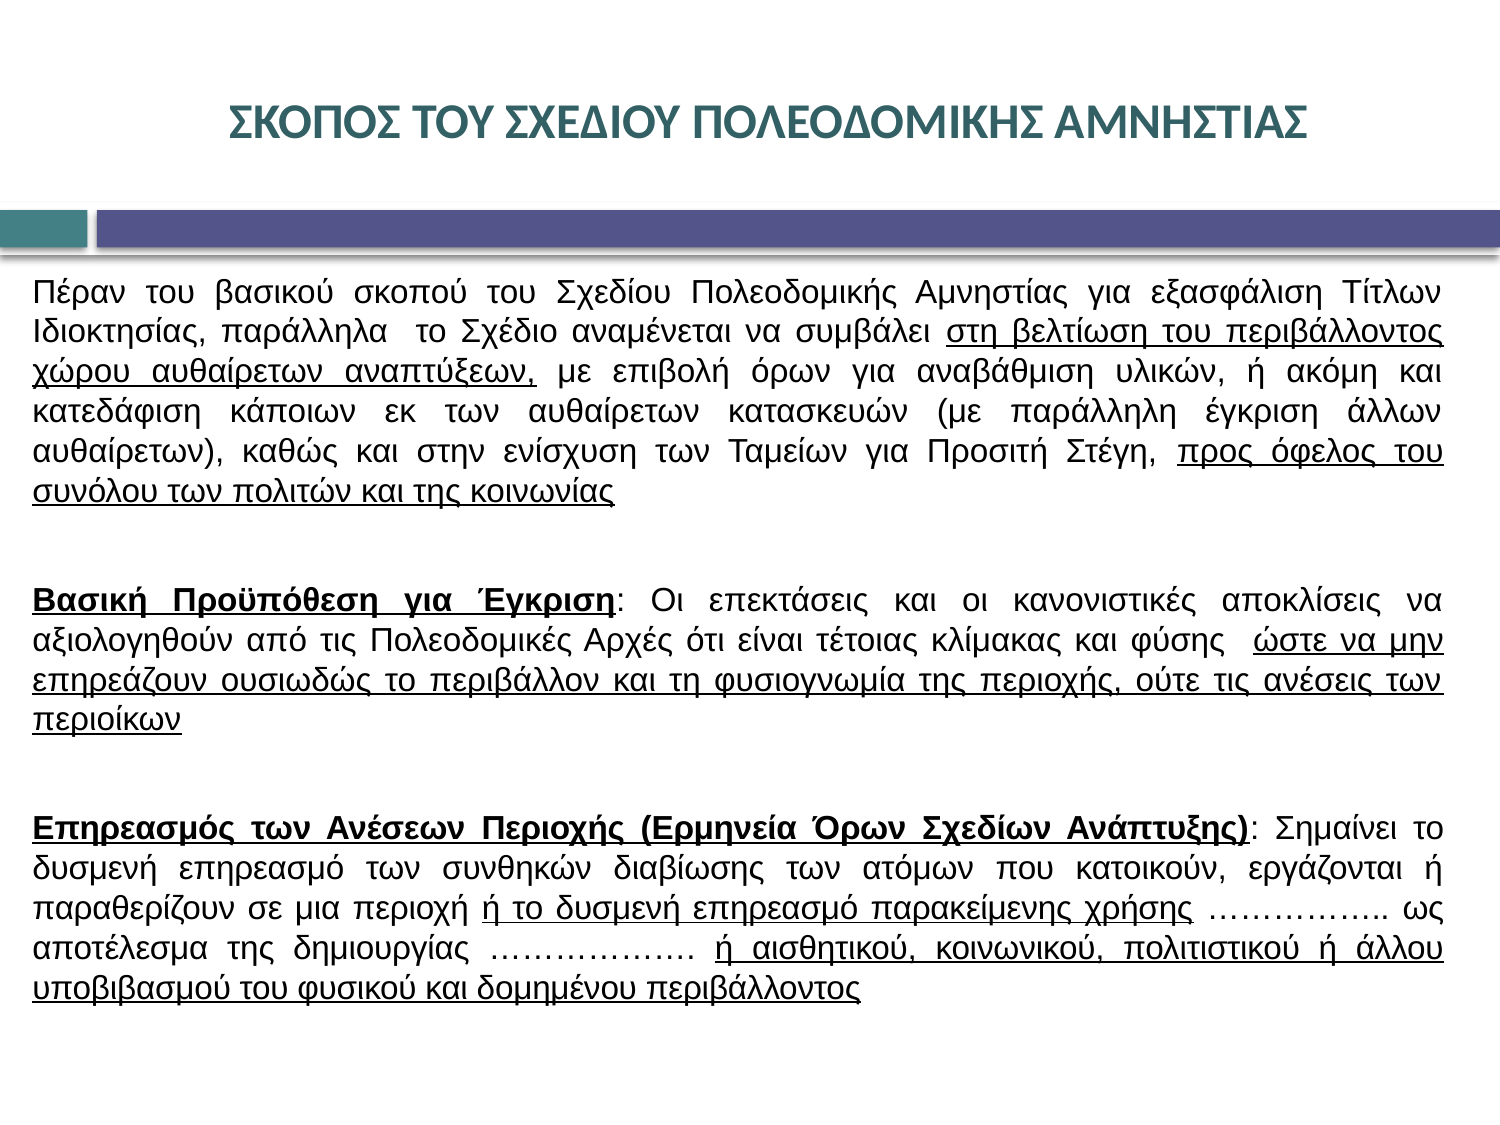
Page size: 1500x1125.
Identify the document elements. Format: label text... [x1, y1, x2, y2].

list Πέραν του βασικού σκοπού του Σχεδίου Πολεοδομικής Αμνηστίας για εξασφάλιση Τίτλων Ιδιοκτησίας, παράλληλα το Σχέδιο αναμένεται να συμβάλει στη βελτίωση του περιβάλλοντος χώρου αυθαίρετων αναπτύξεων, με επιβολή όρων για αναβάθμιση υλικών, ή ακόμη και κατεδάφιση κάποιων εκ των αυθαίρετων κατασκευών (με παράλληλη έγκριση άλλων αυθαίρετων), καθώς και στην ενίσχυση των Ταμείων για Προσιτή Στέγη, προς όφελος του συνόλου των πολιτών και της κοινωνίας Βασική Προϋπόθεση για Έγκριση: Οι επεκτάσεις και οι κανονιστικές αποκλίσεις να αξιολογηθούν από τις Πολεοδομικές Αρχές ότι είναι τέτοιας κλίμακας και φύσης ώστε να μην επηρεάζουν ουσιωδώς το περιβάλλον και τη φυσιογνωμία της περιοχής, ούτε τις ανέσεις των περιοίκων Επηρεασμός των Ανέσεων Περιοχής (Ερμηνεία Όρων Σχεδίων Ανάπτυξης): Σημαίνει το δυσμενή επηρεασμό των συνθηκών διαβίωσης των ατόμων που κατοικούν, εργάζονται ή παραθερίζουν σε μια περιοχή ή το δυσμενή επηρεασμό παρακείμενης χρήσης …………….. ως αποτέλεσμα της δημιoυργίας ………………. ή αισθητικού, κοινωνικού, πολιτιστικού ή άλλου υποβιβασμού του φυσικού και δομημένου περιβάλλοντος [17, 262, 1459, 1125]
title ΣΚΟΠΟΣ ΤΟΥ ΣΧΕΔΙΟΥ ΠΟΛΕΟΔΟΜΙΚΗΣ ΑΜΝΗΣΤΙΑΣ [100, 37, 1438, 200]
